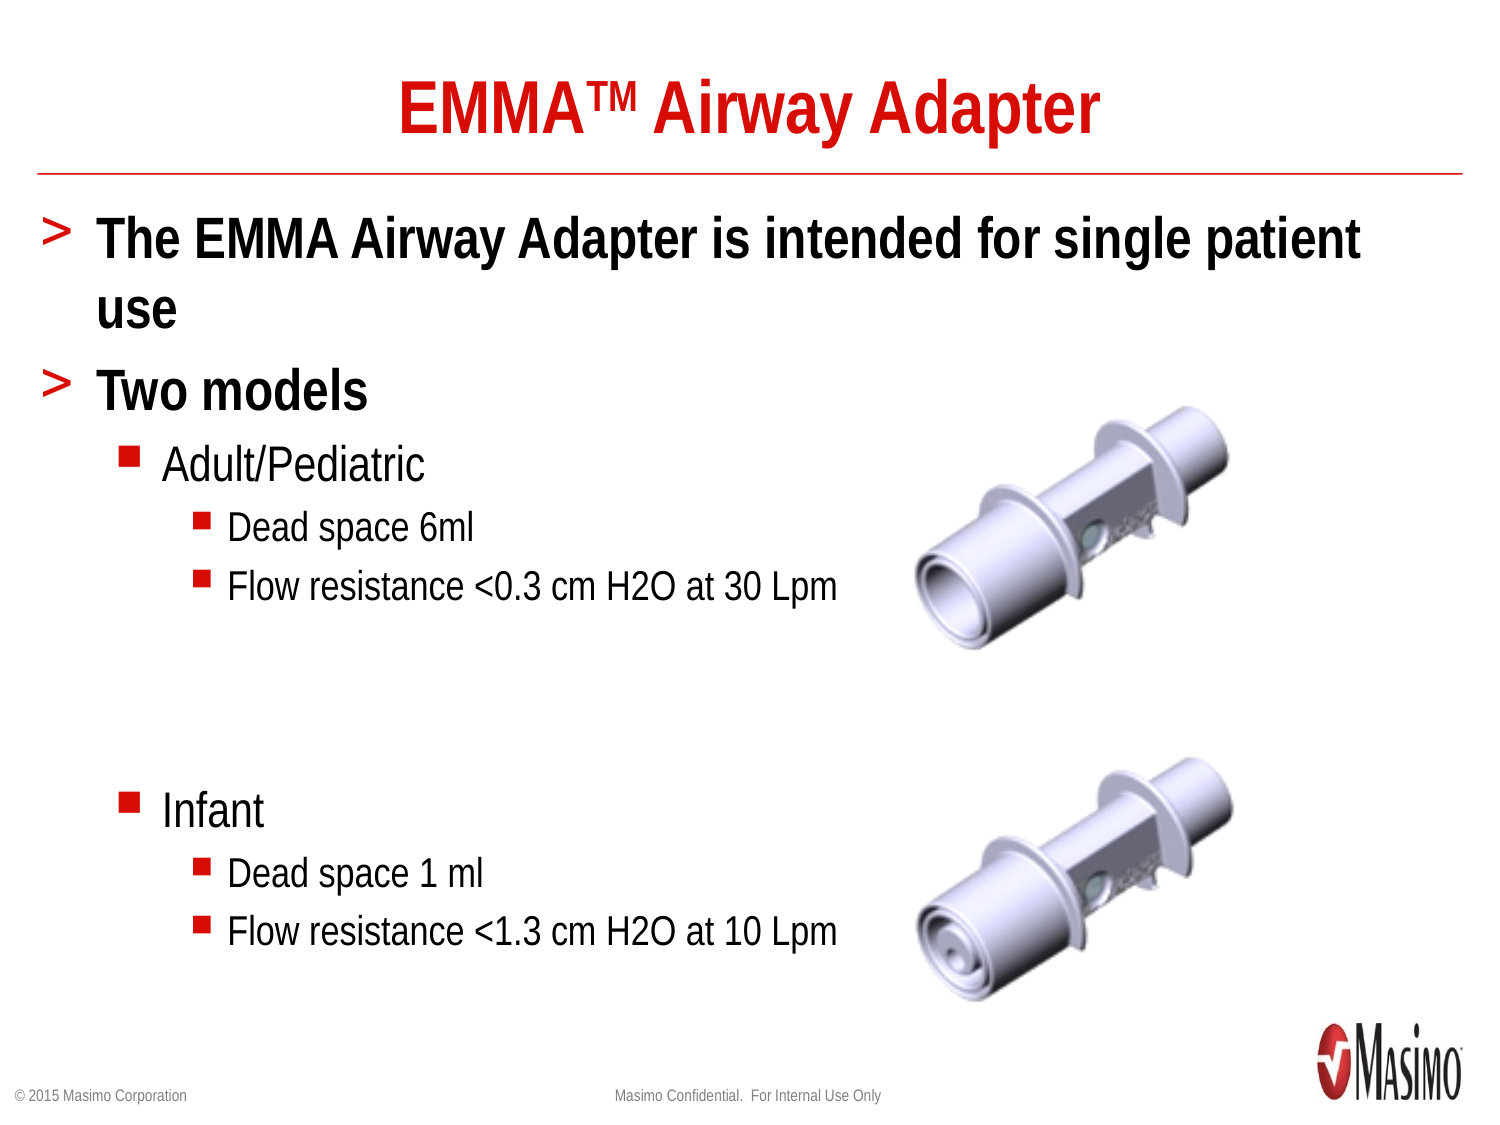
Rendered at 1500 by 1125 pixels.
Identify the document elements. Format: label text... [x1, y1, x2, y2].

picture [1317, 1023, 1463, 1100]
picture [899, 746, 1244, 1017]
picture [902, 393, 1244, 665]
title EMMATM Airway Adapter [37, 10, 1463, 192]
list The EMMA Airway Adapter is intended for single patient use Two models Adult/Pediatric Dead space 6ml Flow resistance <0.3 cm H2O at 30 Lpm Infant Dead space 1 ml Flow resistance <1.3 cm H2O at 10 Lpm [24, 192, 1463, 956]
